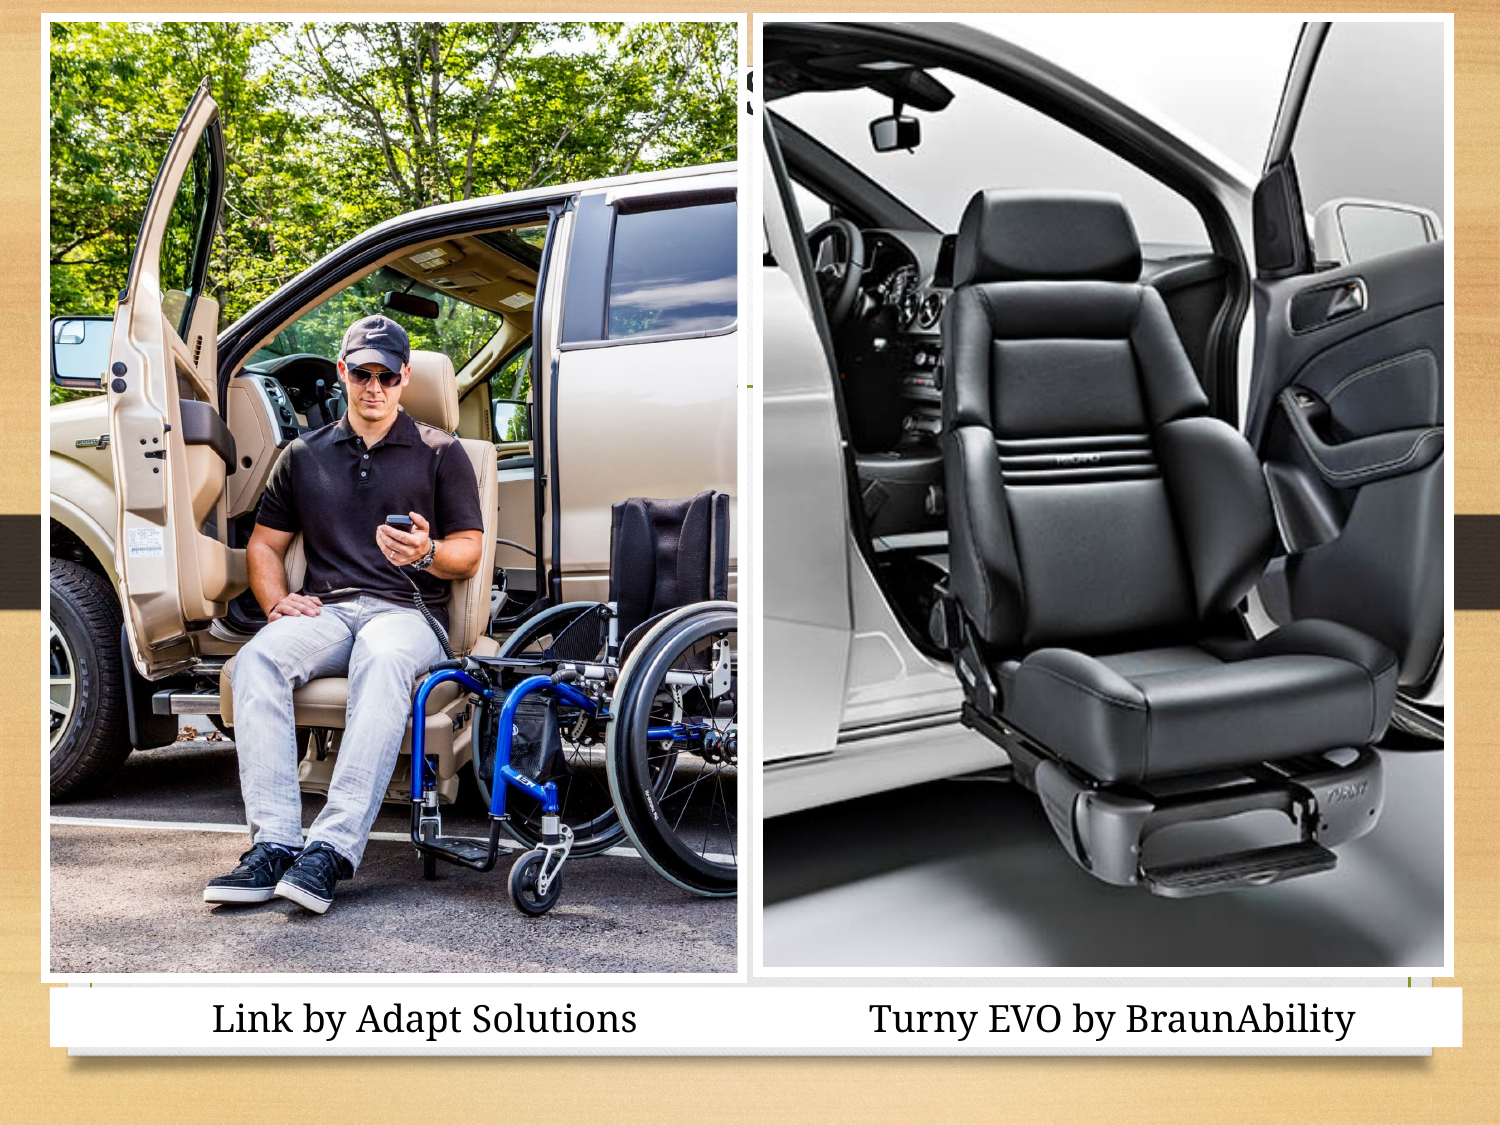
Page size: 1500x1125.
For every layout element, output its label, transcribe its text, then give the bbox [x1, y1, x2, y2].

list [49, 21, 738, 974]
picture [92, 388, 1408, 987]
picture [747, 189, 753, 385]
text_box Link by Adapt Solutions [49, 987, 762, 1048]
picture [0, 0, 1500, 1125]
title Options for seat transfer [199, 0, 1315, 189]
text_box Turny EVO by BraunAbility [762, 987, 1463, 1048]
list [762, 21, 1445, 968]
